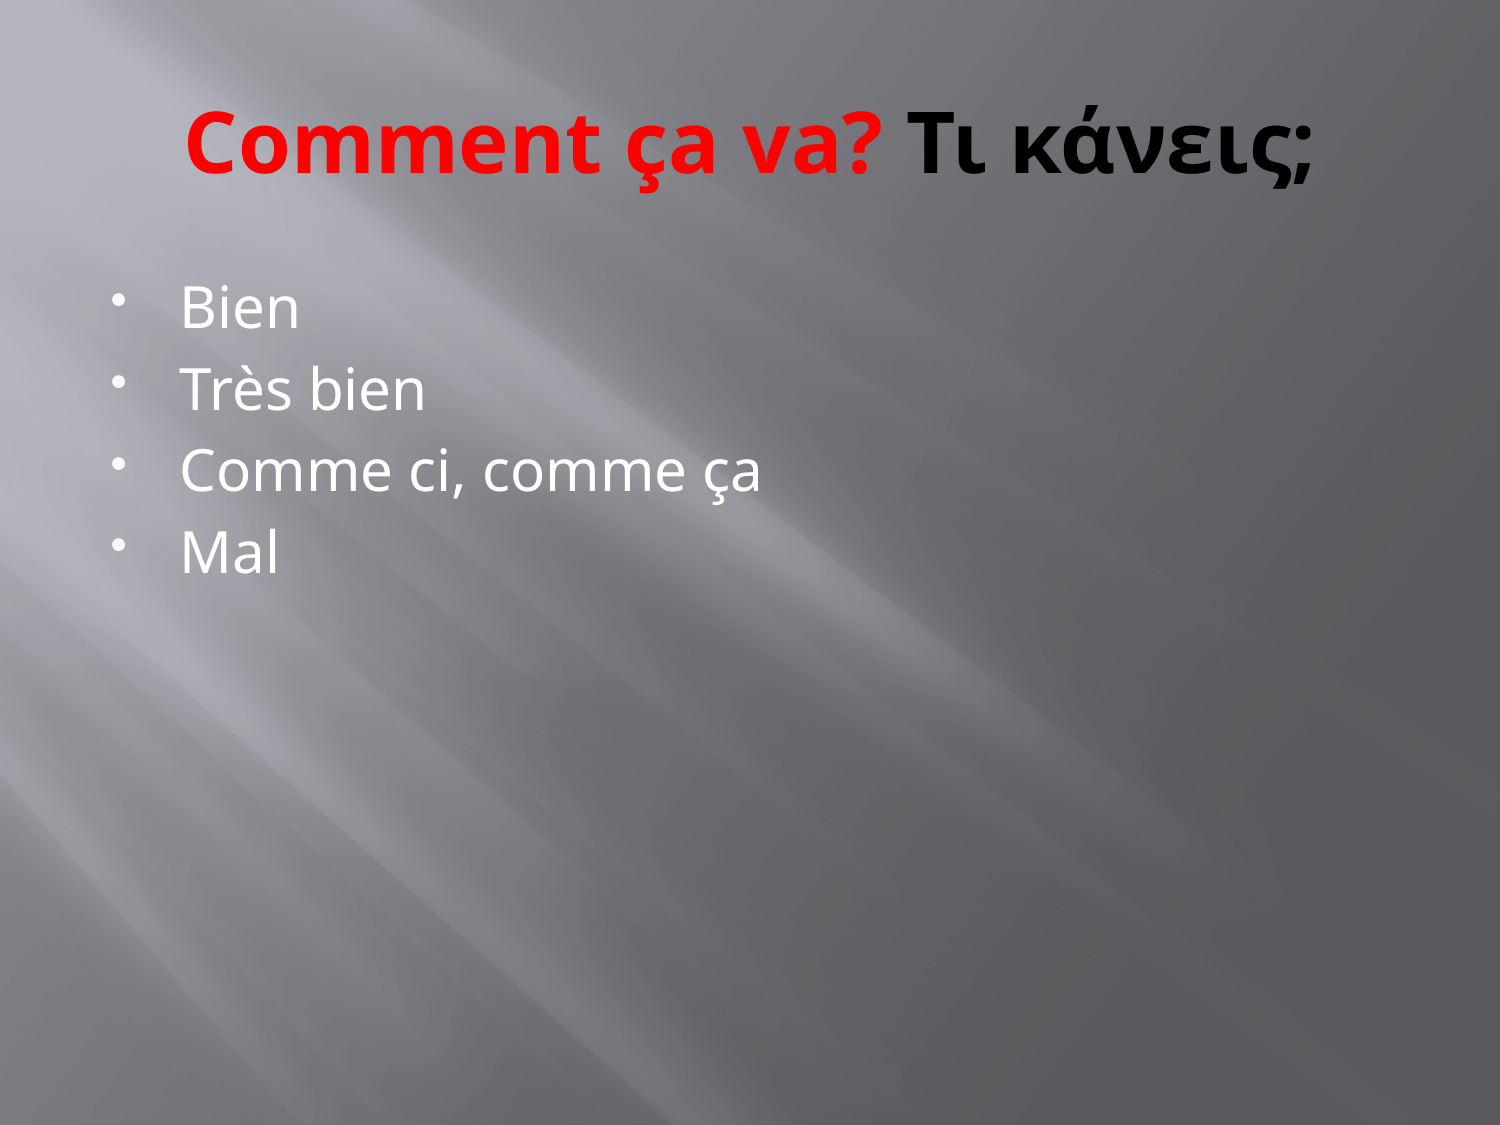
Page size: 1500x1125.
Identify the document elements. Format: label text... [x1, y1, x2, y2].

list Bien Très bien Comme ci, comme ça Mal [75, 262, 1425, 1035]
title Comment ça va? Τι κάνεις; [75, 45, 1425, 233]
